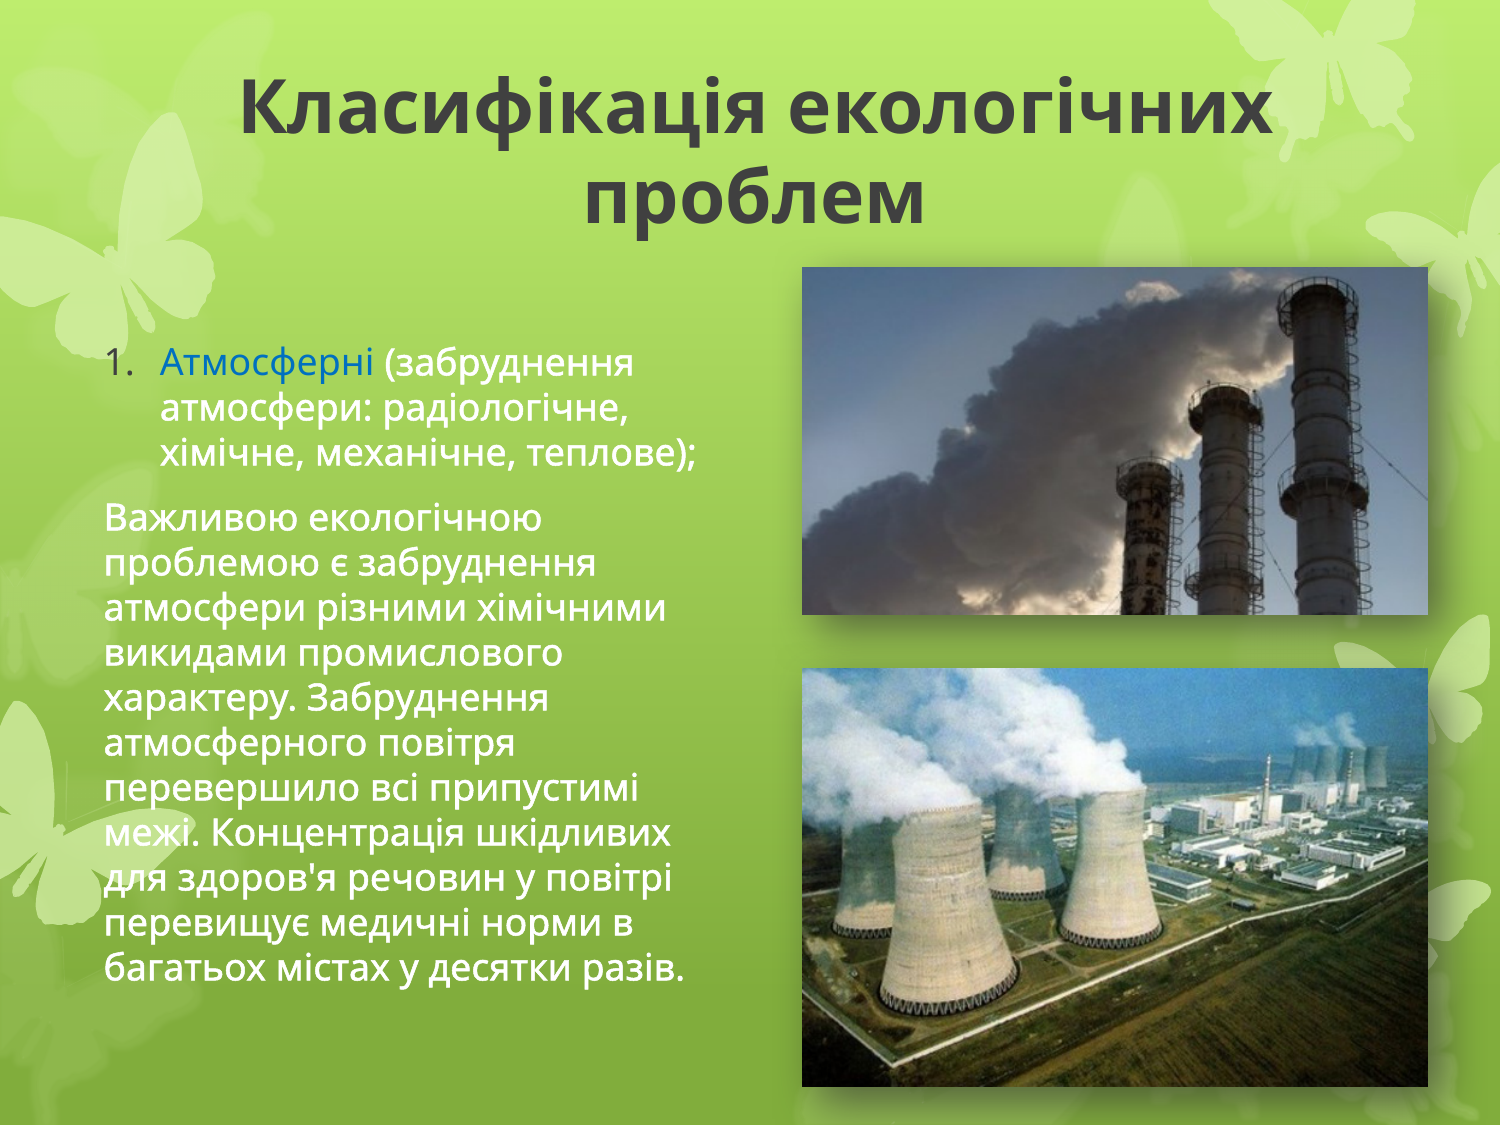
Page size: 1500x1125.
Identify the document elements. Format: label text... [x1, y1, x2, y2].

list Атмосферні (забруднення атмосфери: радіологічне, хімічне, механічне, теплове); Важливою екологічною проблемою є забруднення атмосфери різними хімічними викидами промислового характеру. Забруднення атмосферного повітря перевершило всі припустимі межі. Концентрація шкідливих для здоров'я речовин у повітрі перевищує медичні норми в багатьох містах у десятки разів. [88, 255, 715, 1071]
picture [801, 266, 1428, 615]
picture [801, 668, 1428, 1088]
title Класифікація екологічних проблем [171, 66, 1340, 232]
